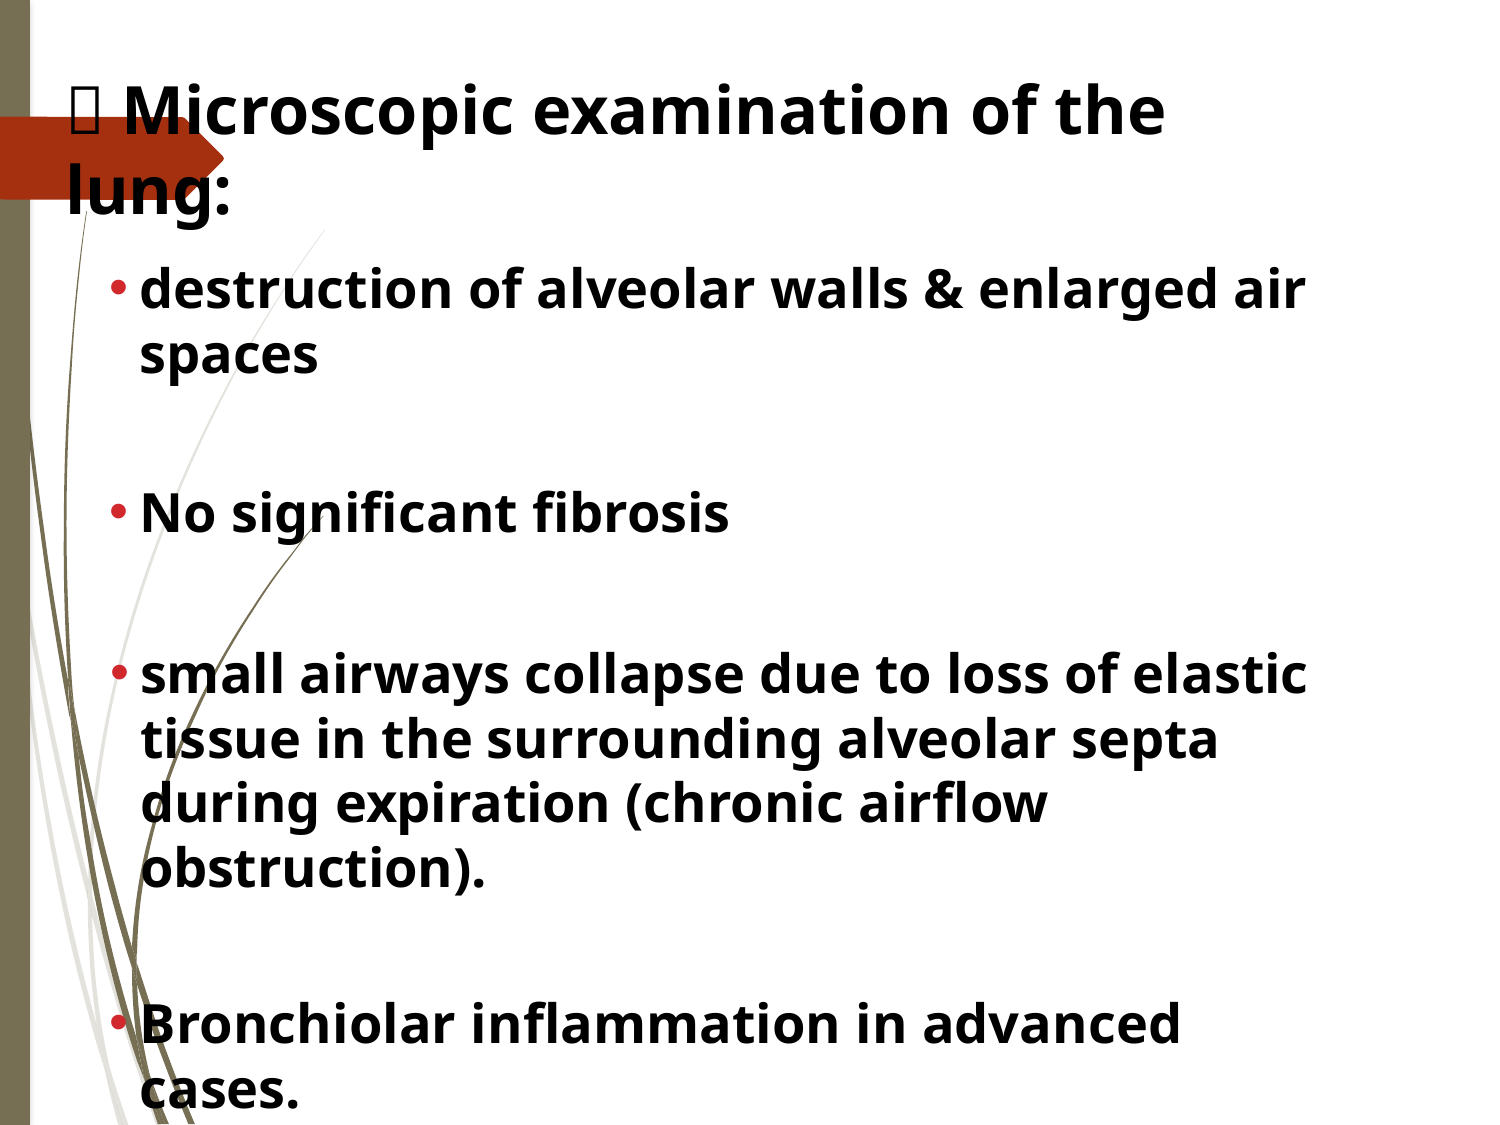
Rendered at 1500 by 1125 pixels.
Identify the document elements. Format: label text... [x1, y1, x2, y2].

text_box  Microscopic examination of the lung: destruction of alveolar walls & enlarged air spaces No significant fibrosis small airways collapse due to loss of elastic tissue in the surrounding alveolar septa during expiration (chronic airflow obstruction). Bronchiolar inflammation in advanced cases. [62, 33, 1343, 1120]
